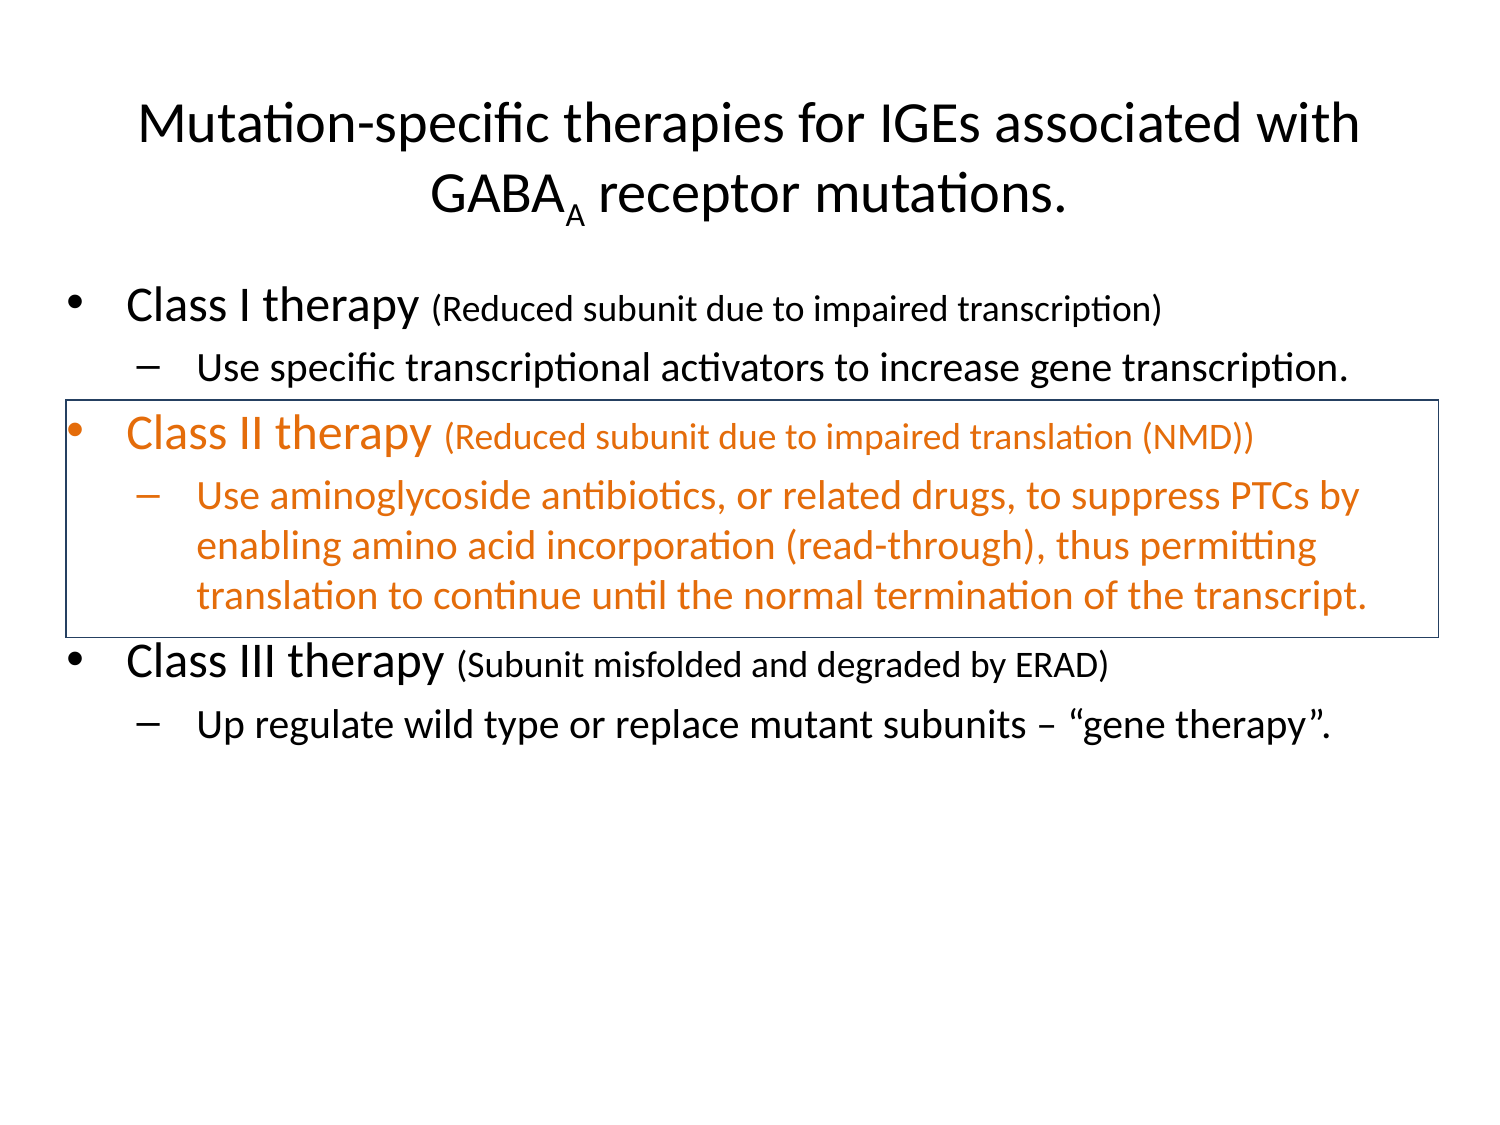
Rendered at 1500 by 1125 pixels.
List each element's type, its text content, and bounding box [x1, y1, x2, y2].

title Mutation-specific therapies for IGEs associated with GABAA receptor mutations. [38, 64, 1461, 253]
list Class I therapy (Reduced subunit due to impaired transcription) Use specific transcriptional activators to increase gene transcription. Class II therapy (Reduced subunit due to impaired translation (NMD)) Use aminoglycoside antibiotics, or related drugs, to suppress PTCs by enabling amino acid incorporation (read-through), thus permitting translation to continue until the normal termination of the transcript. Class III therapy (Subunit misfolded and degraded by ERAD) Up regulate wild type or replace mutant subunits – “gene therapy”. [51, 263, 1450, 1087]
text_box [66, 399, 1439, 638]
